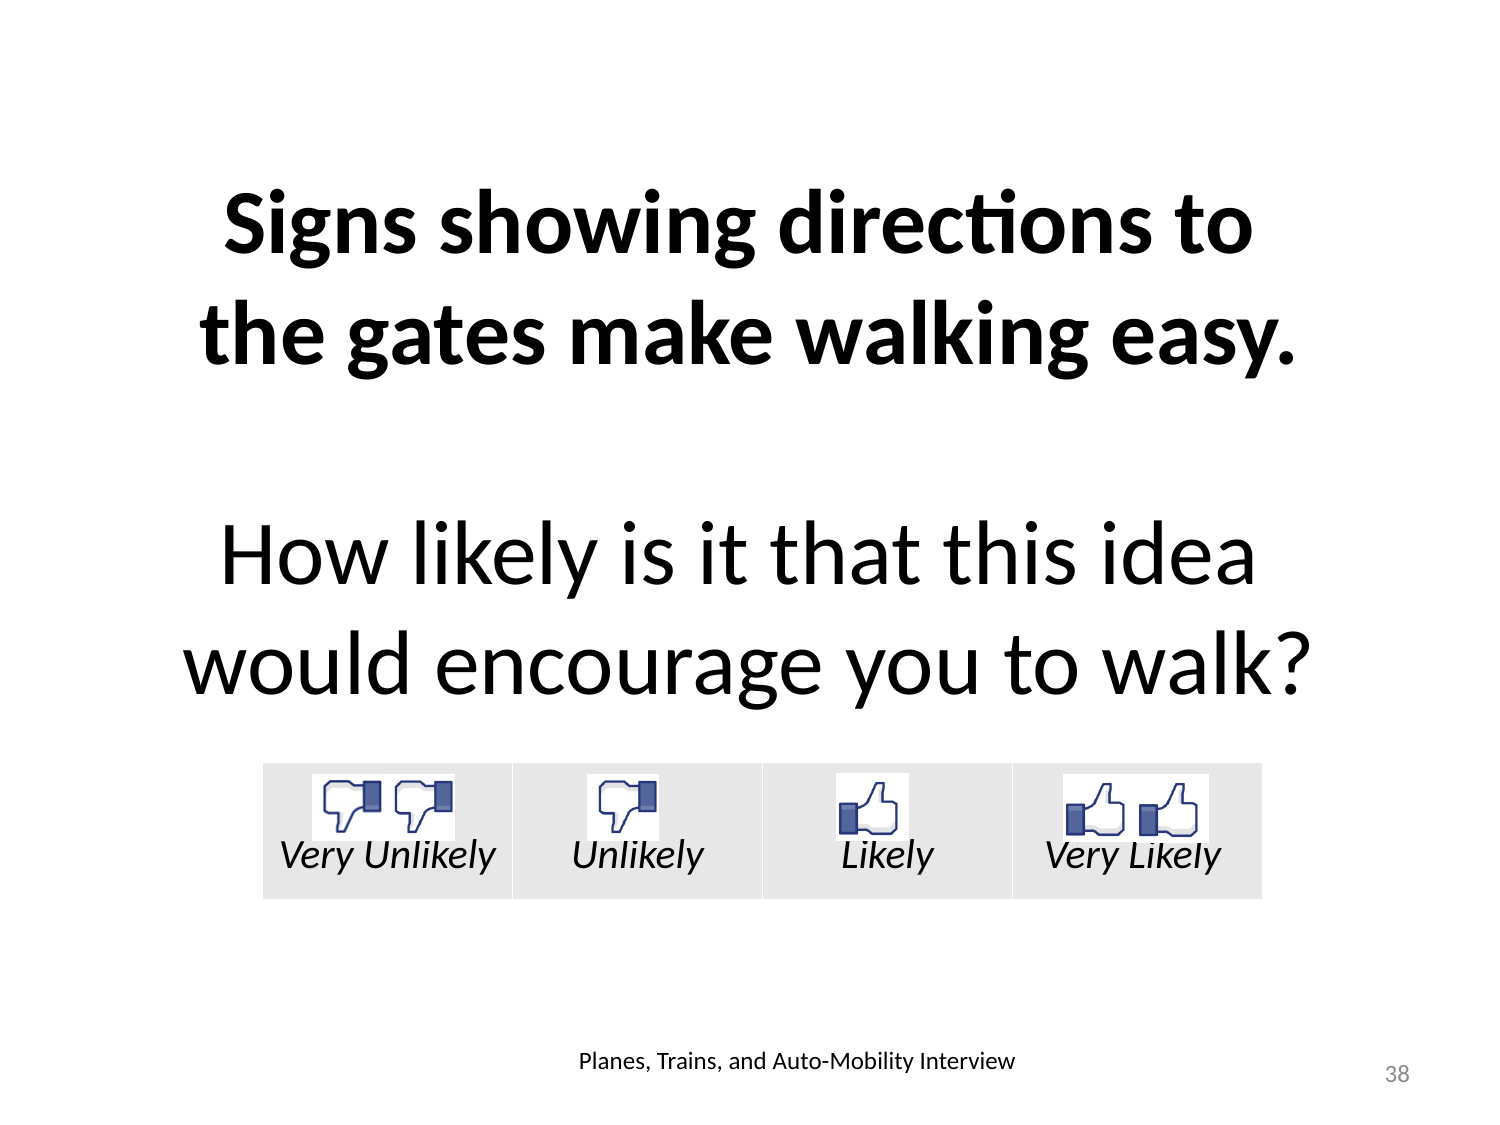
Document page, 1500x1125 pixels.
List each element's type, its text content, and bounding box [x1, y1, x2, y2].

table_header Likely [763, 763, 1012, 899]
picture [1063, 774, 1209, 843]
table_header Very Likely [1013, 763, 1262, 899]
picture [587, 774, 659, 842]
picture [312, 774, 455, 842]
slide_number 38 [912, 1042, 1425, 1103]
title Signs showing directions to the gates make walking easy. How likely is it that this idea would encourage you to walk? [112, 149, 1388, 725]
table_header Unlikely [513, 763, 762, 899]
text_box Planes, Trains, and Auto-Mobility Interview [564, 1037, 1037, 1083]
picture [835, 773, 909, 842]
table_header Very Unlikely [263, 763, 512, 899]
